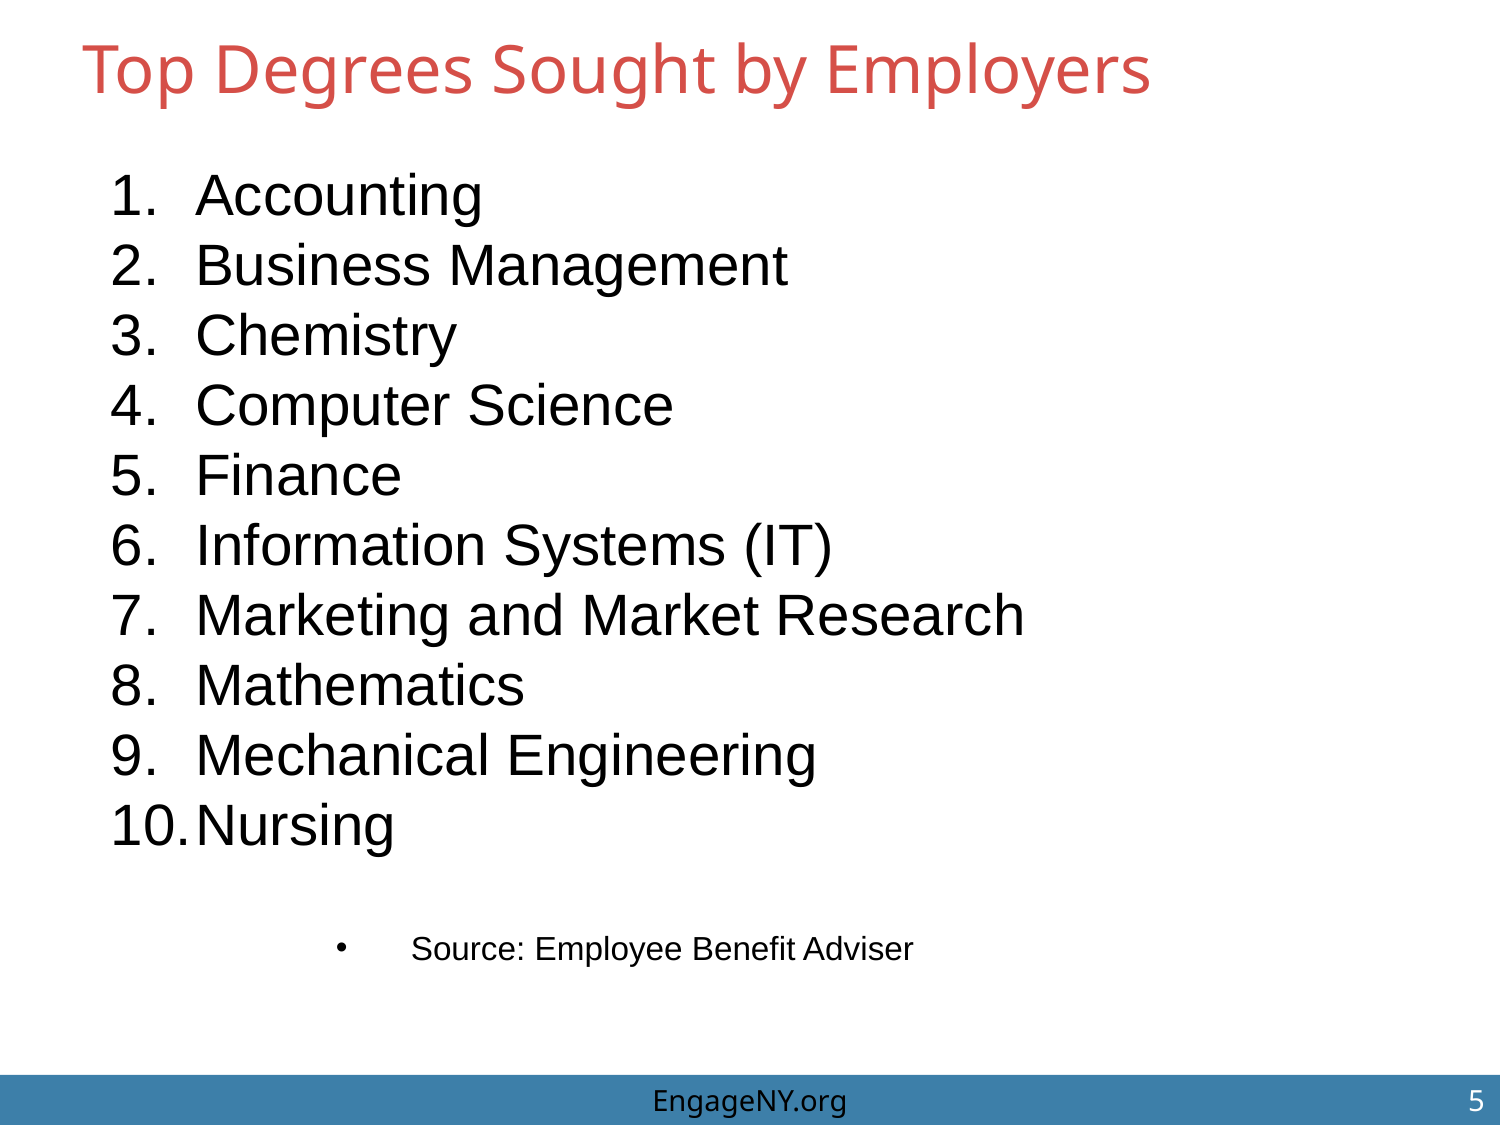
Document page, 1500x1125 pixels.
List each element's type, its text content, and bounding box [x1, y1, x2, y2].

title Top Degrees Sought by Employers [67, 4, 1493, 129]
text_box Accounting Business Management Chemistry Computer Science Finance Information Systems (IT) Marketing and Market Research Mathematics Mechanical Engineering Nursing Source: Employee Benefit Adviser [96, 149, 1359, 1045]
slide_number 5 [1149, 1074, 1500, 1125]
footer EngageNY.org [0, 1074, 1149, 1125]
